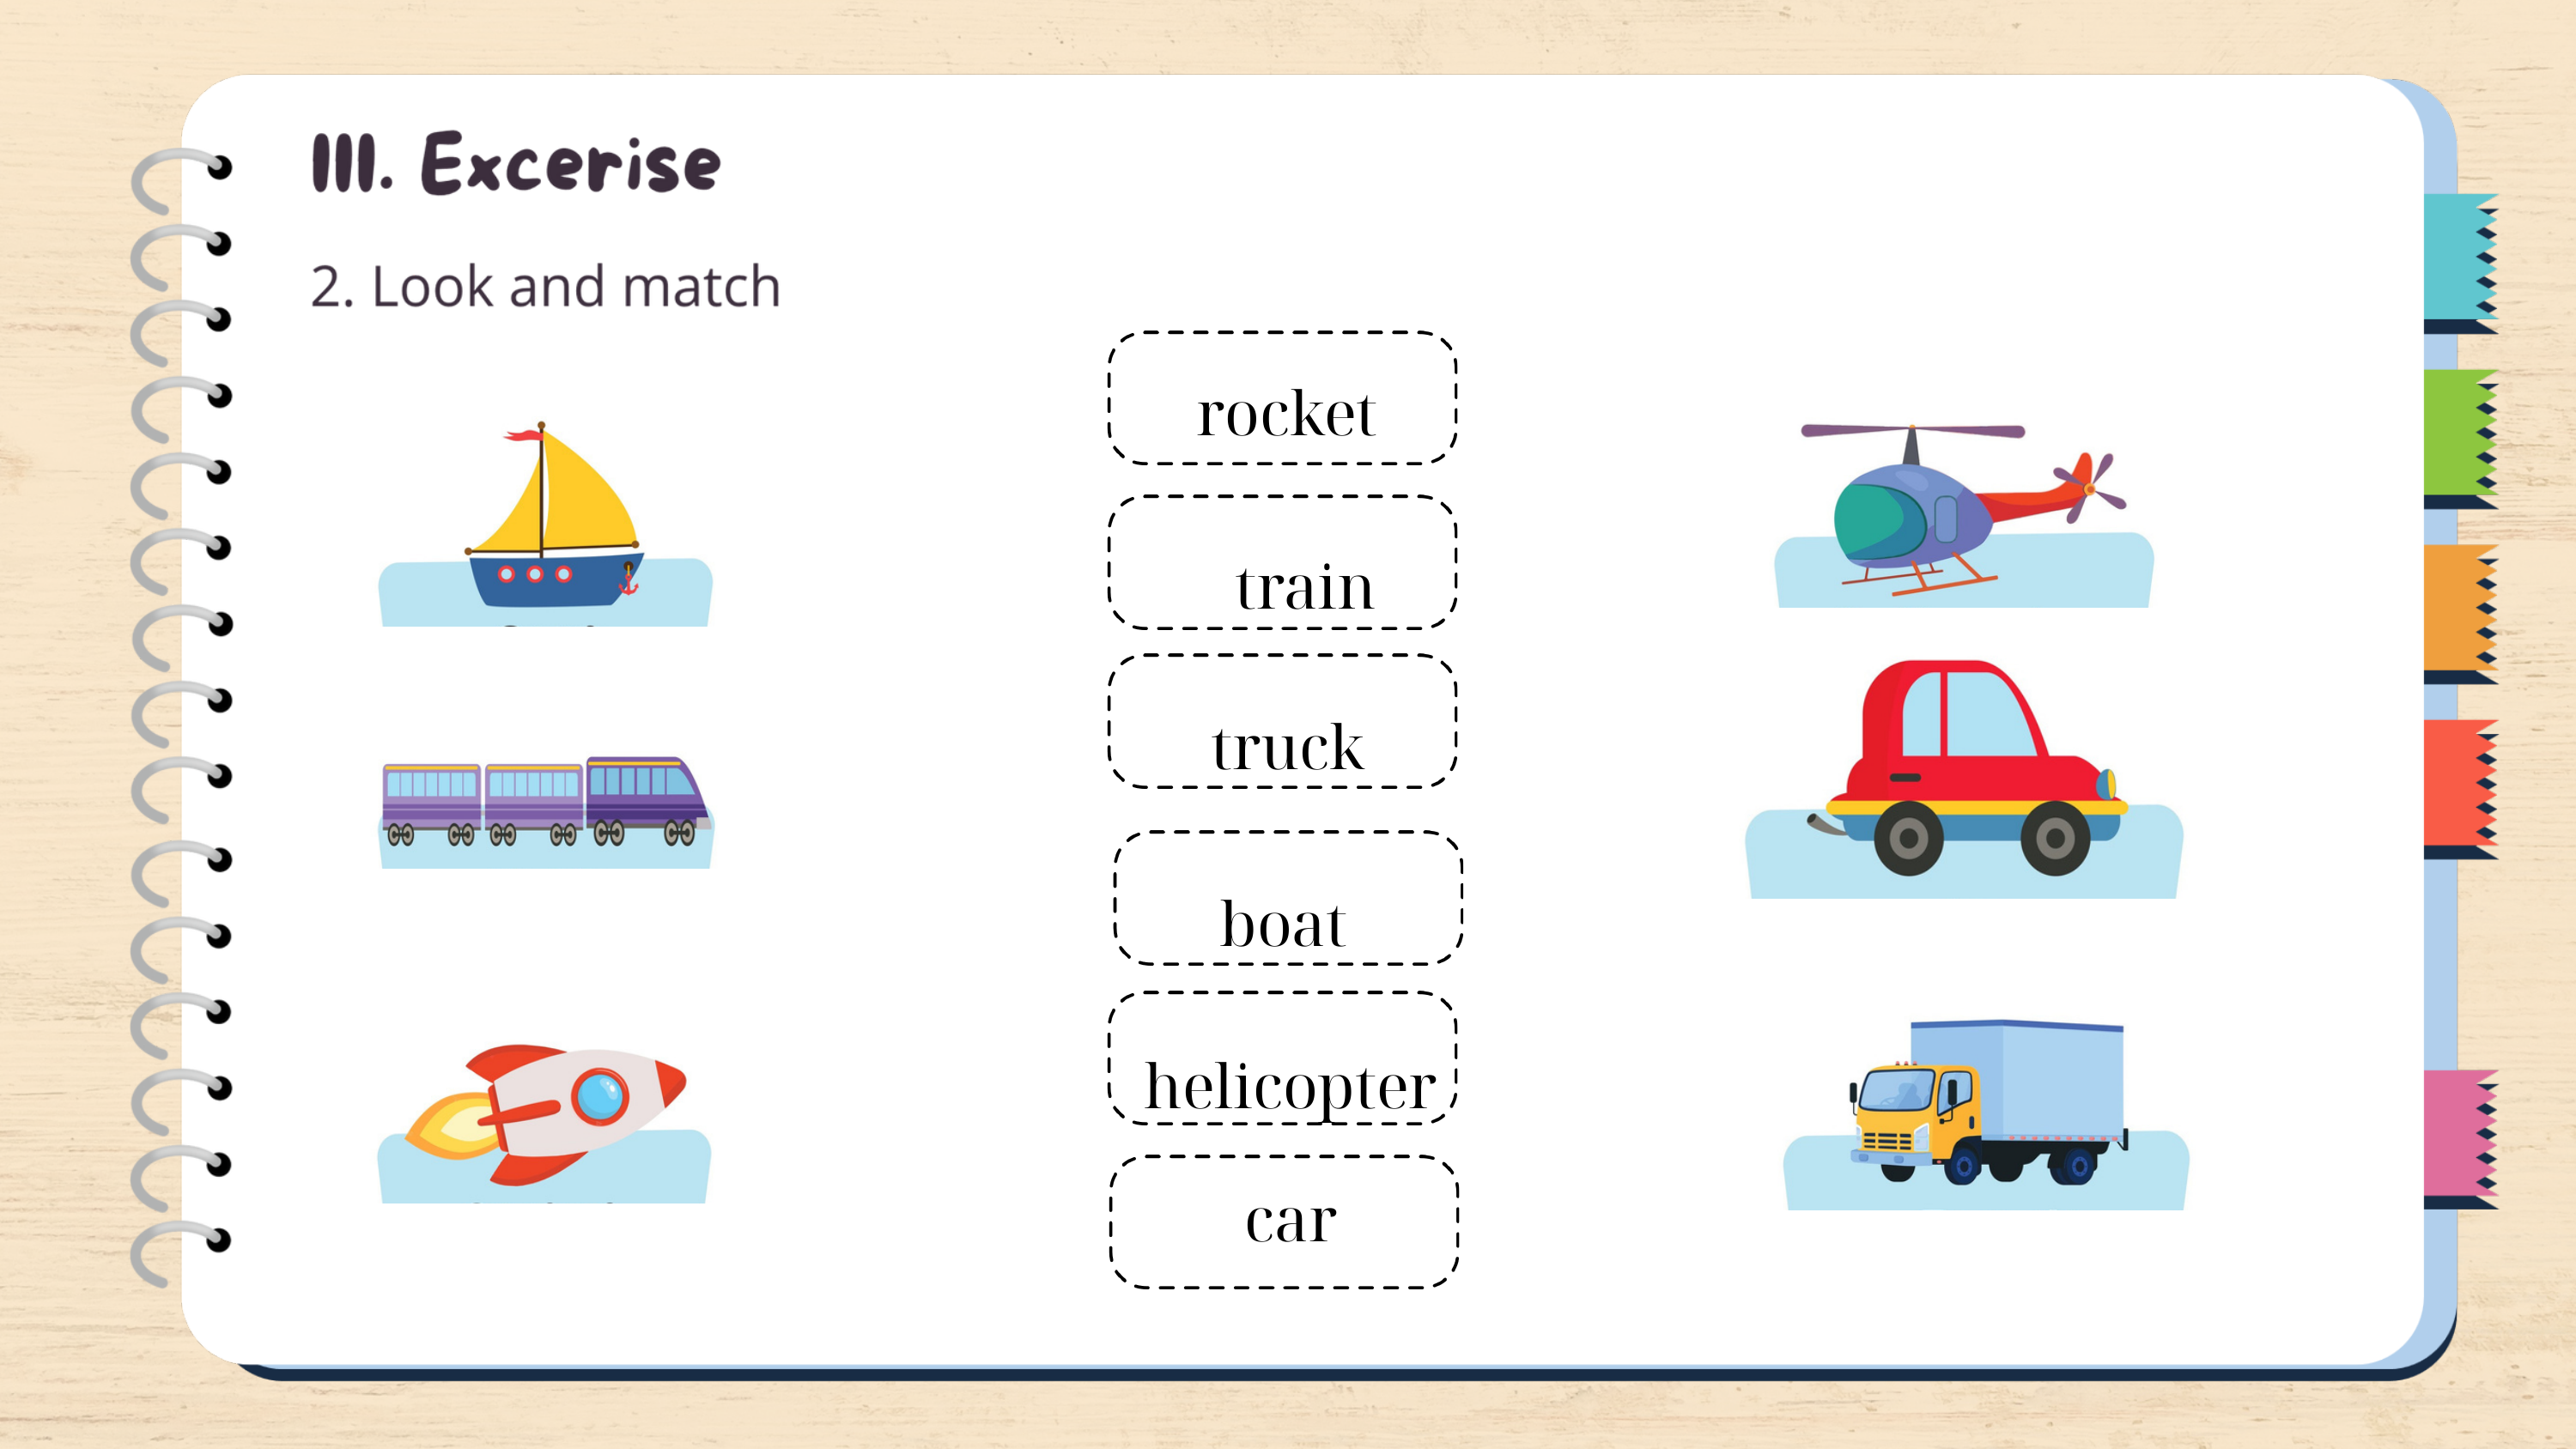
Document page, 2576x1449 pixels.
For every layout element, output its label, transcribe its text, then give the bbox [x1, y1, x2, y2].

text_box [310, 241, 1902, 320]
text_box [1107, 330, 1458, 466]
text_box [130, 148, 234, 1300]
text_box [1656, 642, 2278, 899]
text_box rocket [1196, 295, 1383, 448]
text_box [1107, 991, 1140, 1125]
text_box [310, 393, 785, 627]
text_box [173, 65, 2508, 1391]
text_box [1113, 830, 1464, 966]
text_box [1109, 1155, 1460, 1290]
text_box boat [1219, 806, 1351, 959]
text_box [1442, 991, 1458, 1125]
text_box helicopter car [1140, 968, 1442, 1254]
text_box [1700, 931, 2278, 1210]
text_box train [1235, 469, 1381, 621]
text_box truck [1211, 629, 1369, 782]
text_box [1697, 345, 2236, 608]
text_box [309, 636, 787, 869]
text_box [1107, 653, 1458, 789]
text_box [0, 0, 2576, 1449]
text_box [310, 100, 2066, 215]
text_box [1107, 494, 1458, 630]
text_box [308, 965, 783, 1203]
